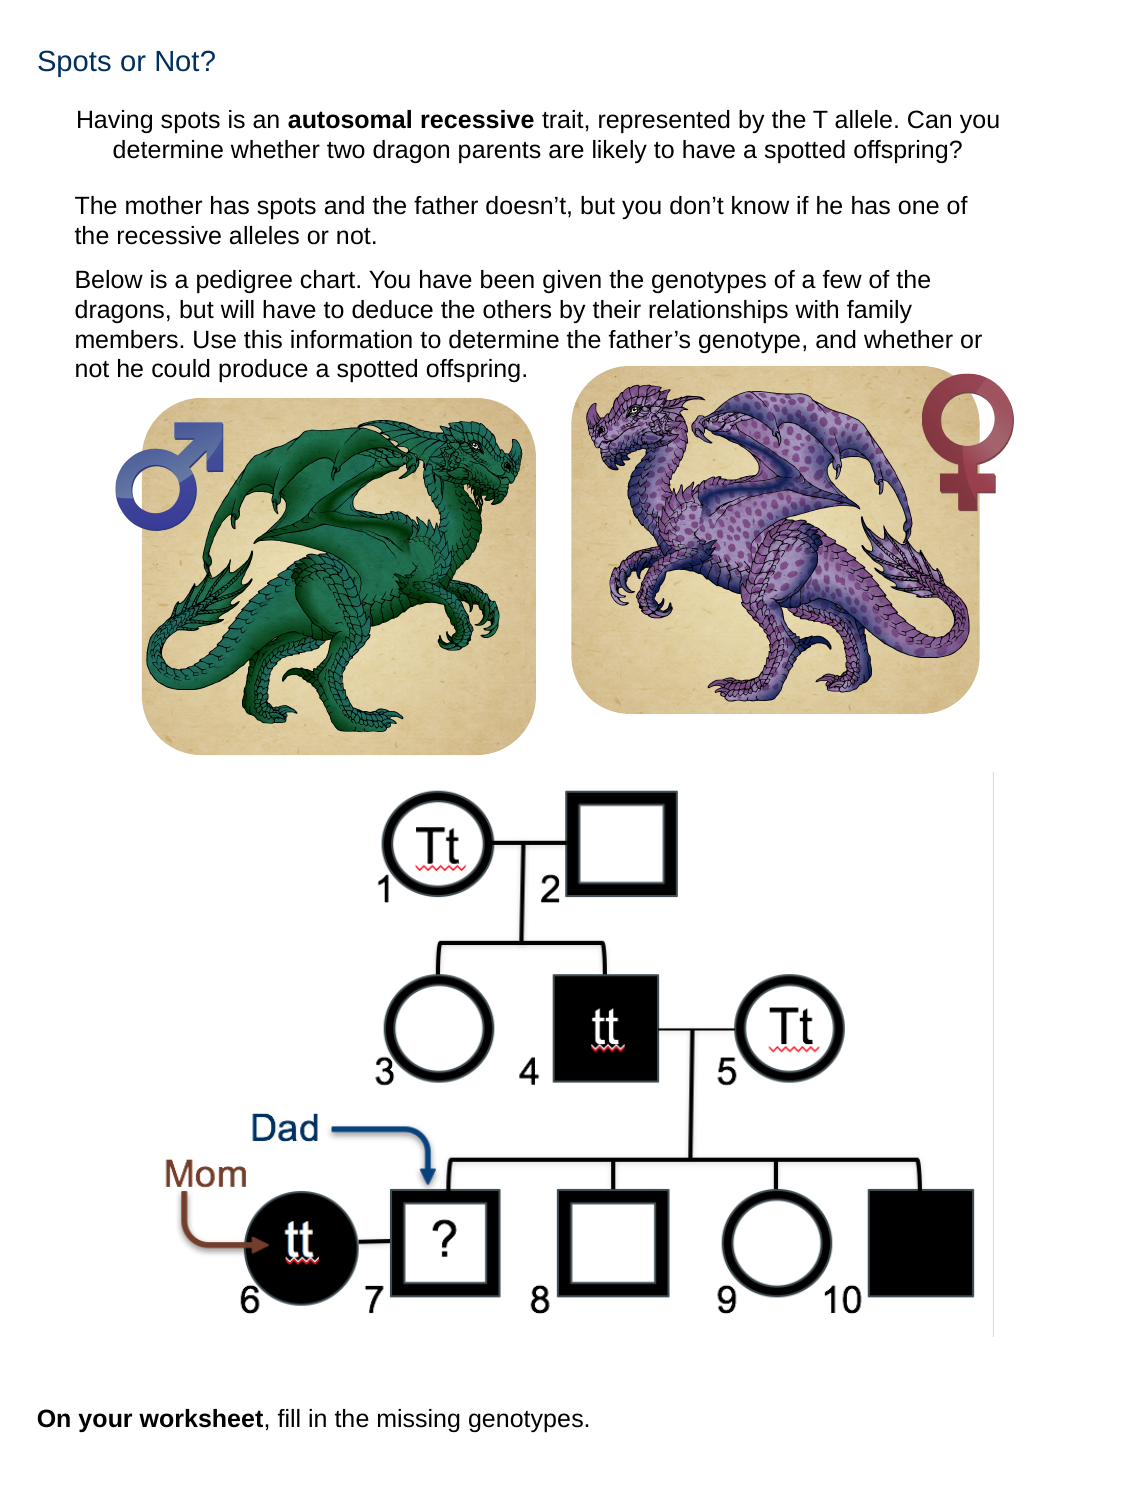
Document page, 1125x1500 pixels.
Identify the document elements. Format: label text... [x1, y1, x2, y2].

picture [108, 397, 537, 756]
list The mother has spots and the father doesn’t, but you don’t know if he has one of the recessive alleles or not. Below is a pedigree chart. You have been given the genotypes of a few of the dragons, but will have to deduce the others by their relationships with family members. Use this information to determine the father’s genotype, and whether or not he could produce a spotted offspring. [59, 182, 1019, 394]
picture [148, 771, 994, 1338]
picture [570, 360, 1020, 715]
text_box Having spots is an autosomal recessive trait, represented by the T allele. Can you determine whether two dragon parents are likely to have a spotted offspring? [22, 95, 1056, 171]
text_box On your worksheet, fill in the missing genotypes. [22, 1395, 1125, 1440]
title Spots or Not? [22, 28, 492, 91]
